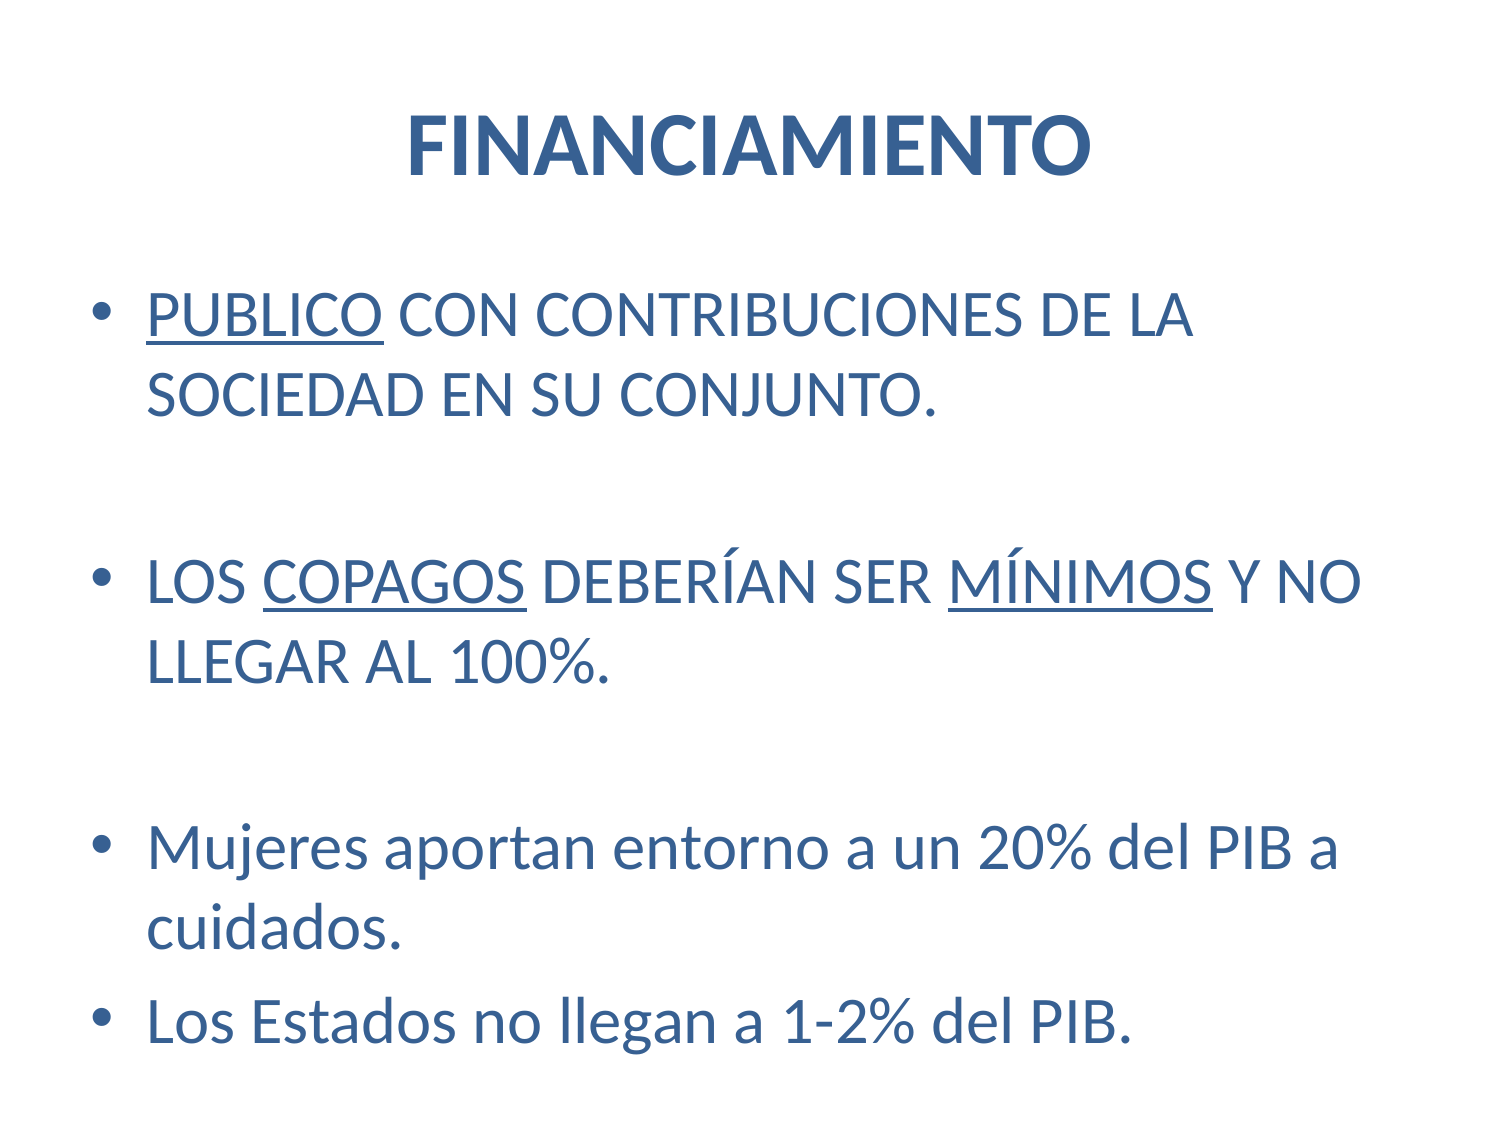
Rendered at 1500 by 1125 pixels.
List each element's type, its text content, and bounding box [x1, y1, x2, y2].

title FINANCIAMIENTO [75, 45, 1425, 233]
list PUBLICO CON CONTRIBUCIONES DE LA SOCIEDAD EN SU CONJUNTO. LOS COPAGOS DEBERÍAN SER MÍNIMOS Y NO LLEGAR AL 100%. Mujeres aportan entorno a un 20% del PIB a cuidados. Los Estados no llegan a 1-2% del PIB. [75, 262, 1436, 1083]
